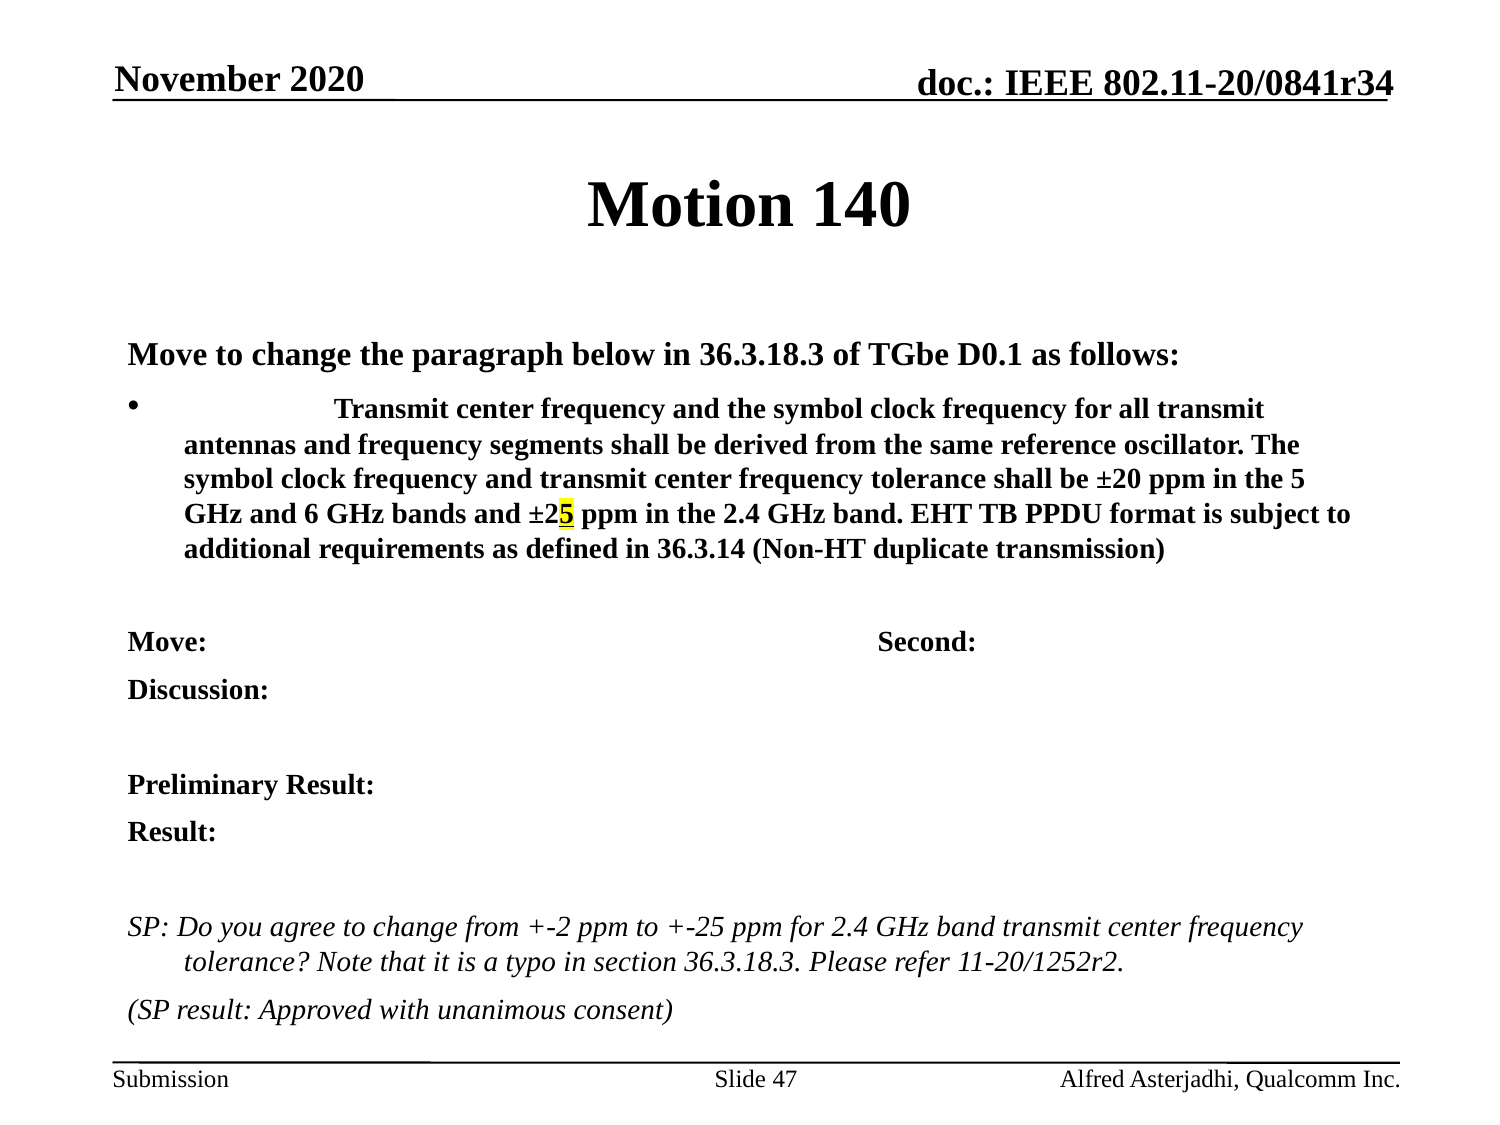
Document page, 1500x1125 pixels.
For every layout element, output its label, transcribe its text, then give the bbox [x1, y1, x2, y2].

slide_number Slide 47 [712, 1061, 800, 1123]
footer Alfred Asterjadhi, Qualcomm Inc. [878, 1061, 1402, 1093]
list Move to change the paragraph below in 36.3.18.3 of TGbe D0.1 as follows: Transmit center frequency and the symbol clock frequency for all transmit antennas and frequency segments shall be derived from the same reference oscillator. The symbol clock frequency and transmit center frequency tolerance shall be ±20 ppm in the 5 GHz and 6 GHz bands and ±25 ppm in the 2.4 GHz band. EHT TB PPDU format is subject to additional requirements as defined in 36.3.14 (Non-HT duplicate transmission) Move: Second: Discussion: Preliminary Result: Result: SP: Do you agree to change from +-2 ppm to +-25 ppm for 2.4 GHz band transmit center frequency tolerance? Note that it is a typo in section 36.3.18.3. Please refer 11-20/1252r2. (SP result: Approved with unanimous consent) [112, 324, 1388, 1093]
title Motion 140 [112, 112, 1388, 288]
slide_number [114, 54, 423, 100]
